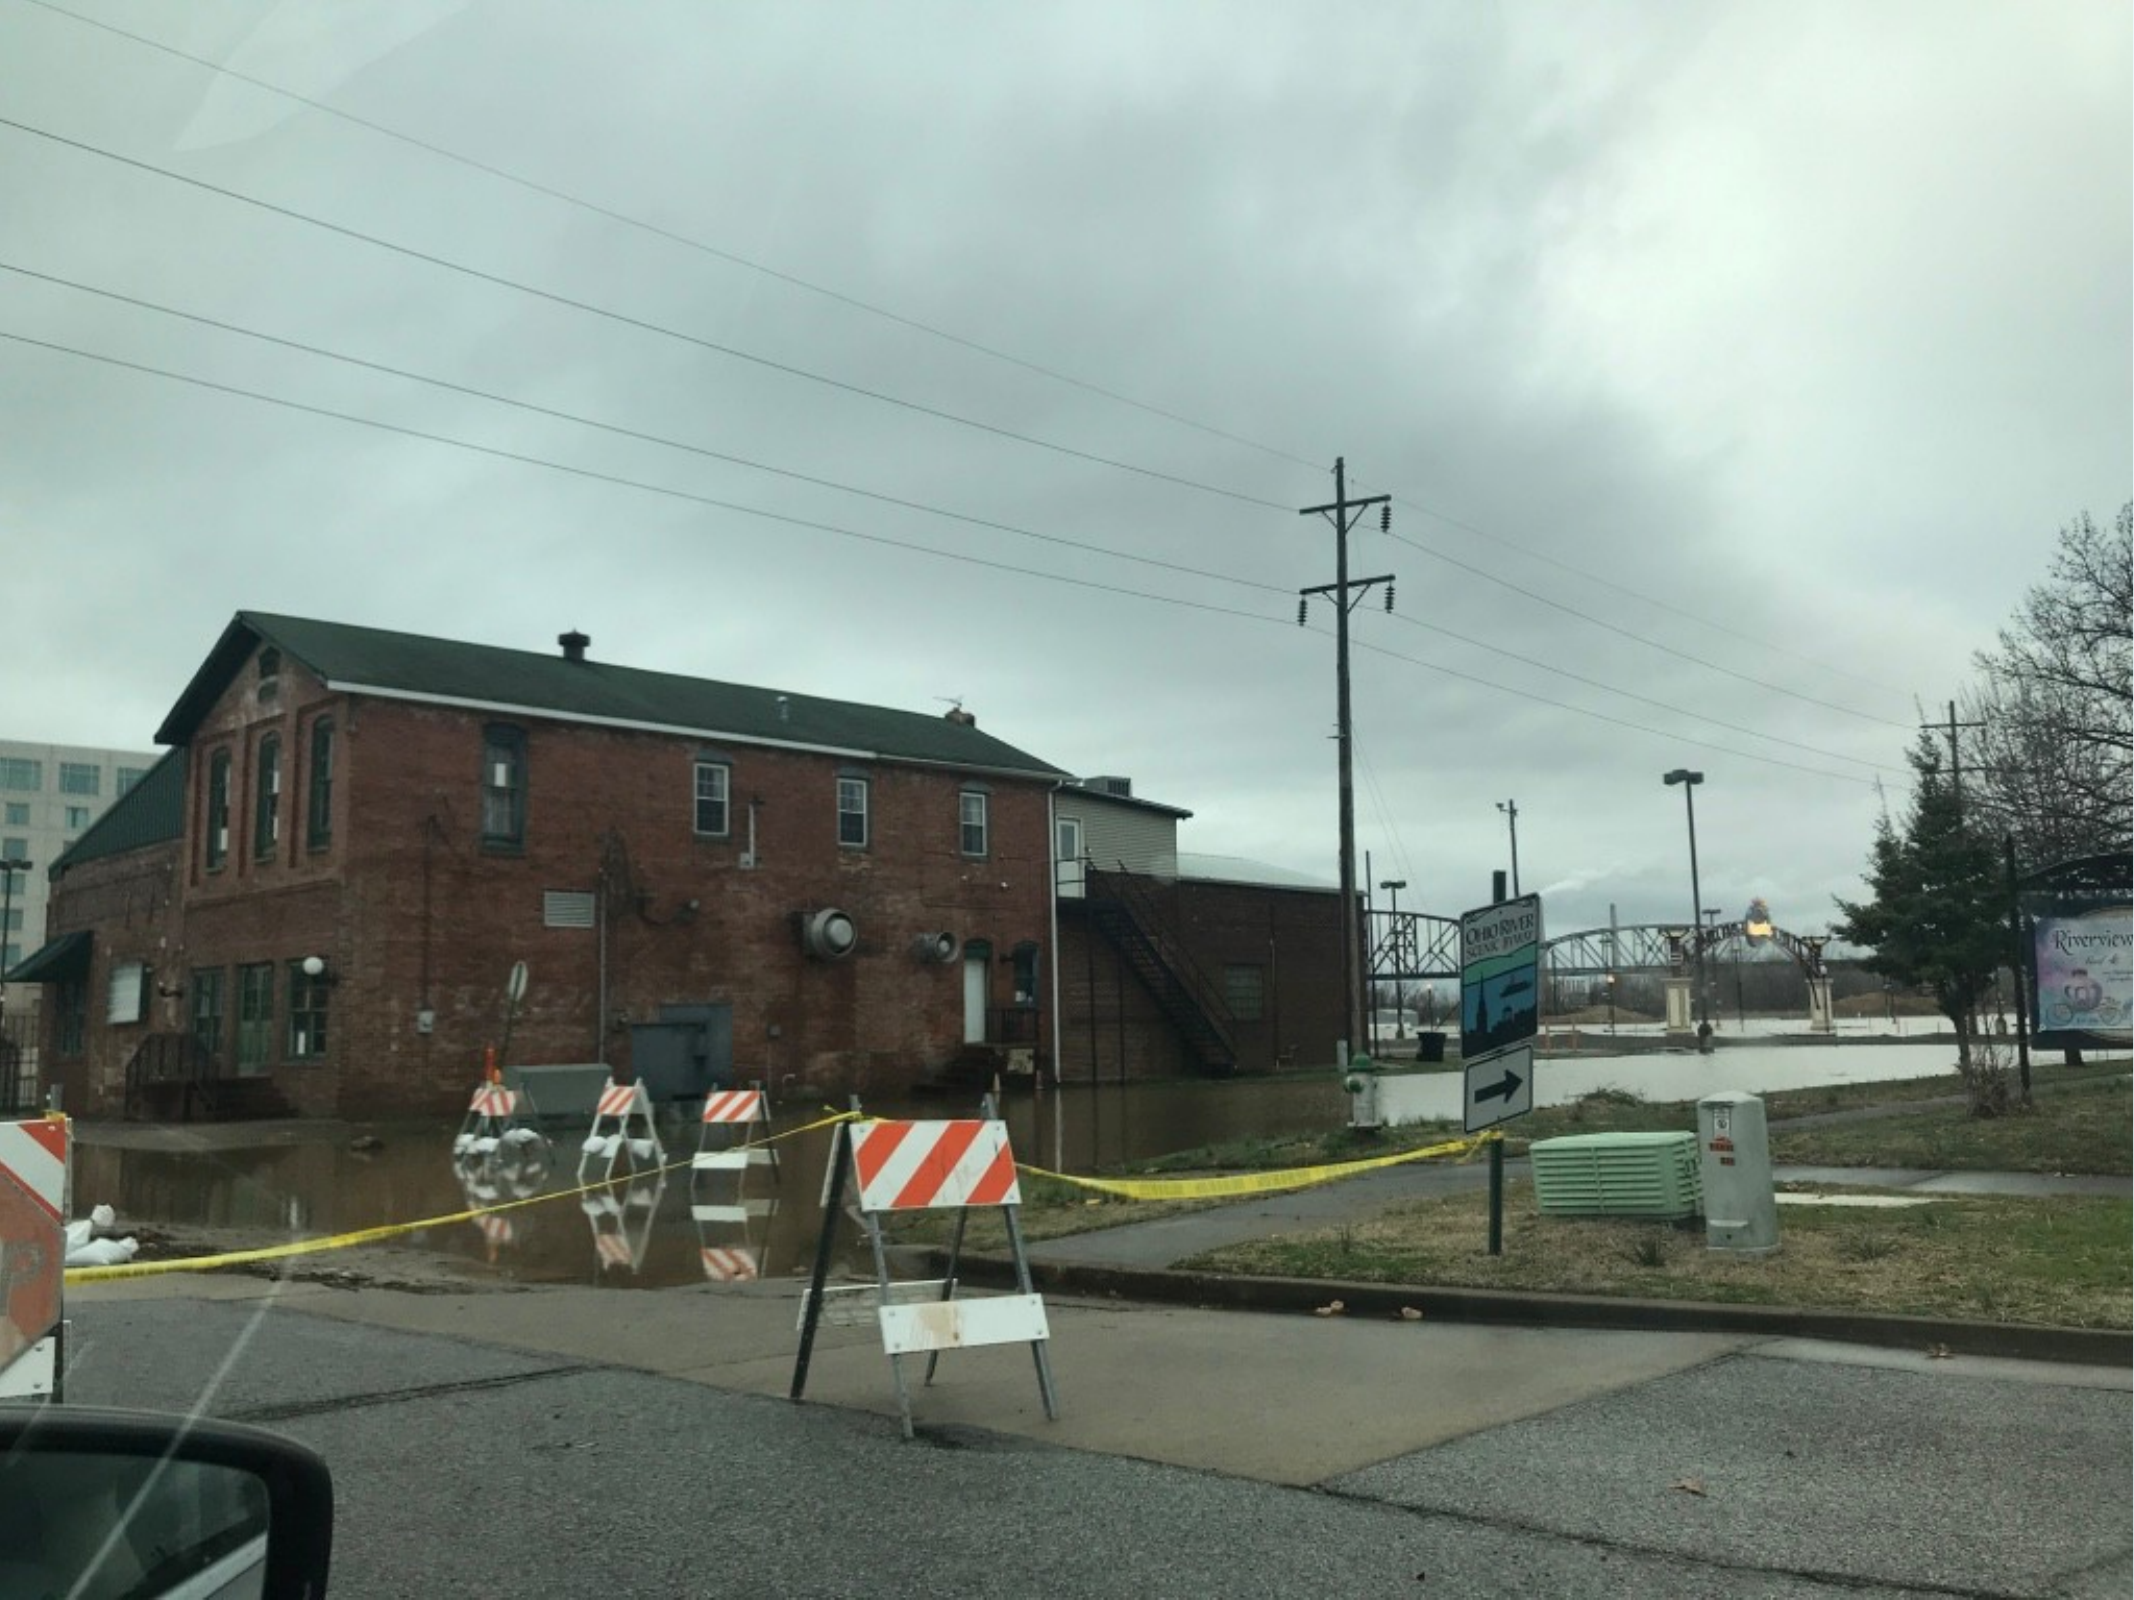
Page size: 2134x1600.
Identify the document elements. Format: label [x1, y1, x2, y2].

text_box [0, 0, 2134, 1600]
